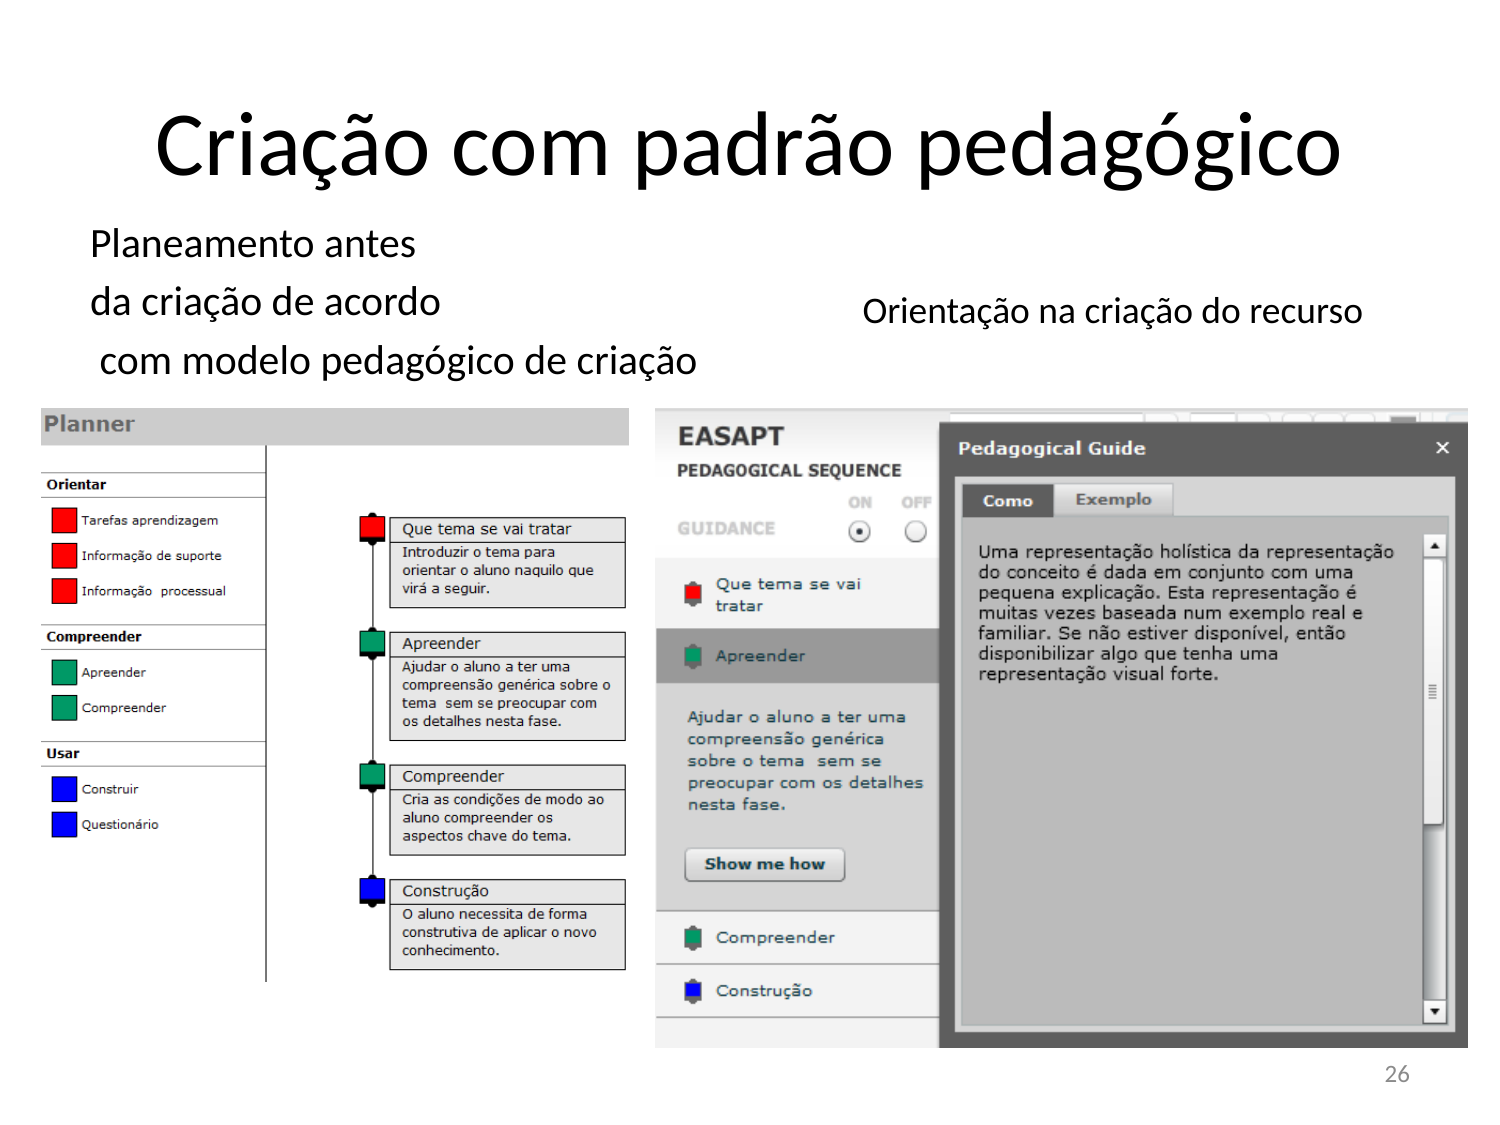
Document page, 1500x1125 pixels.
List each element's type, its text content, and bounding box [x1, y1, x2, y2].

title Criação com padrão pedagógico [75, 45, 1425, 208]
list Planeamento antes da criação de acordo com modelo pedagógico de criação [75, 208, 1425, 1005]
picture [655, 408, 1469, 1049]
slide_number 26 [1074, 1056, 1425, 1103]
picture [40, 408, 629, 982]
text_box Orientação na criação do recurso [847, 278, 1379, 339]
